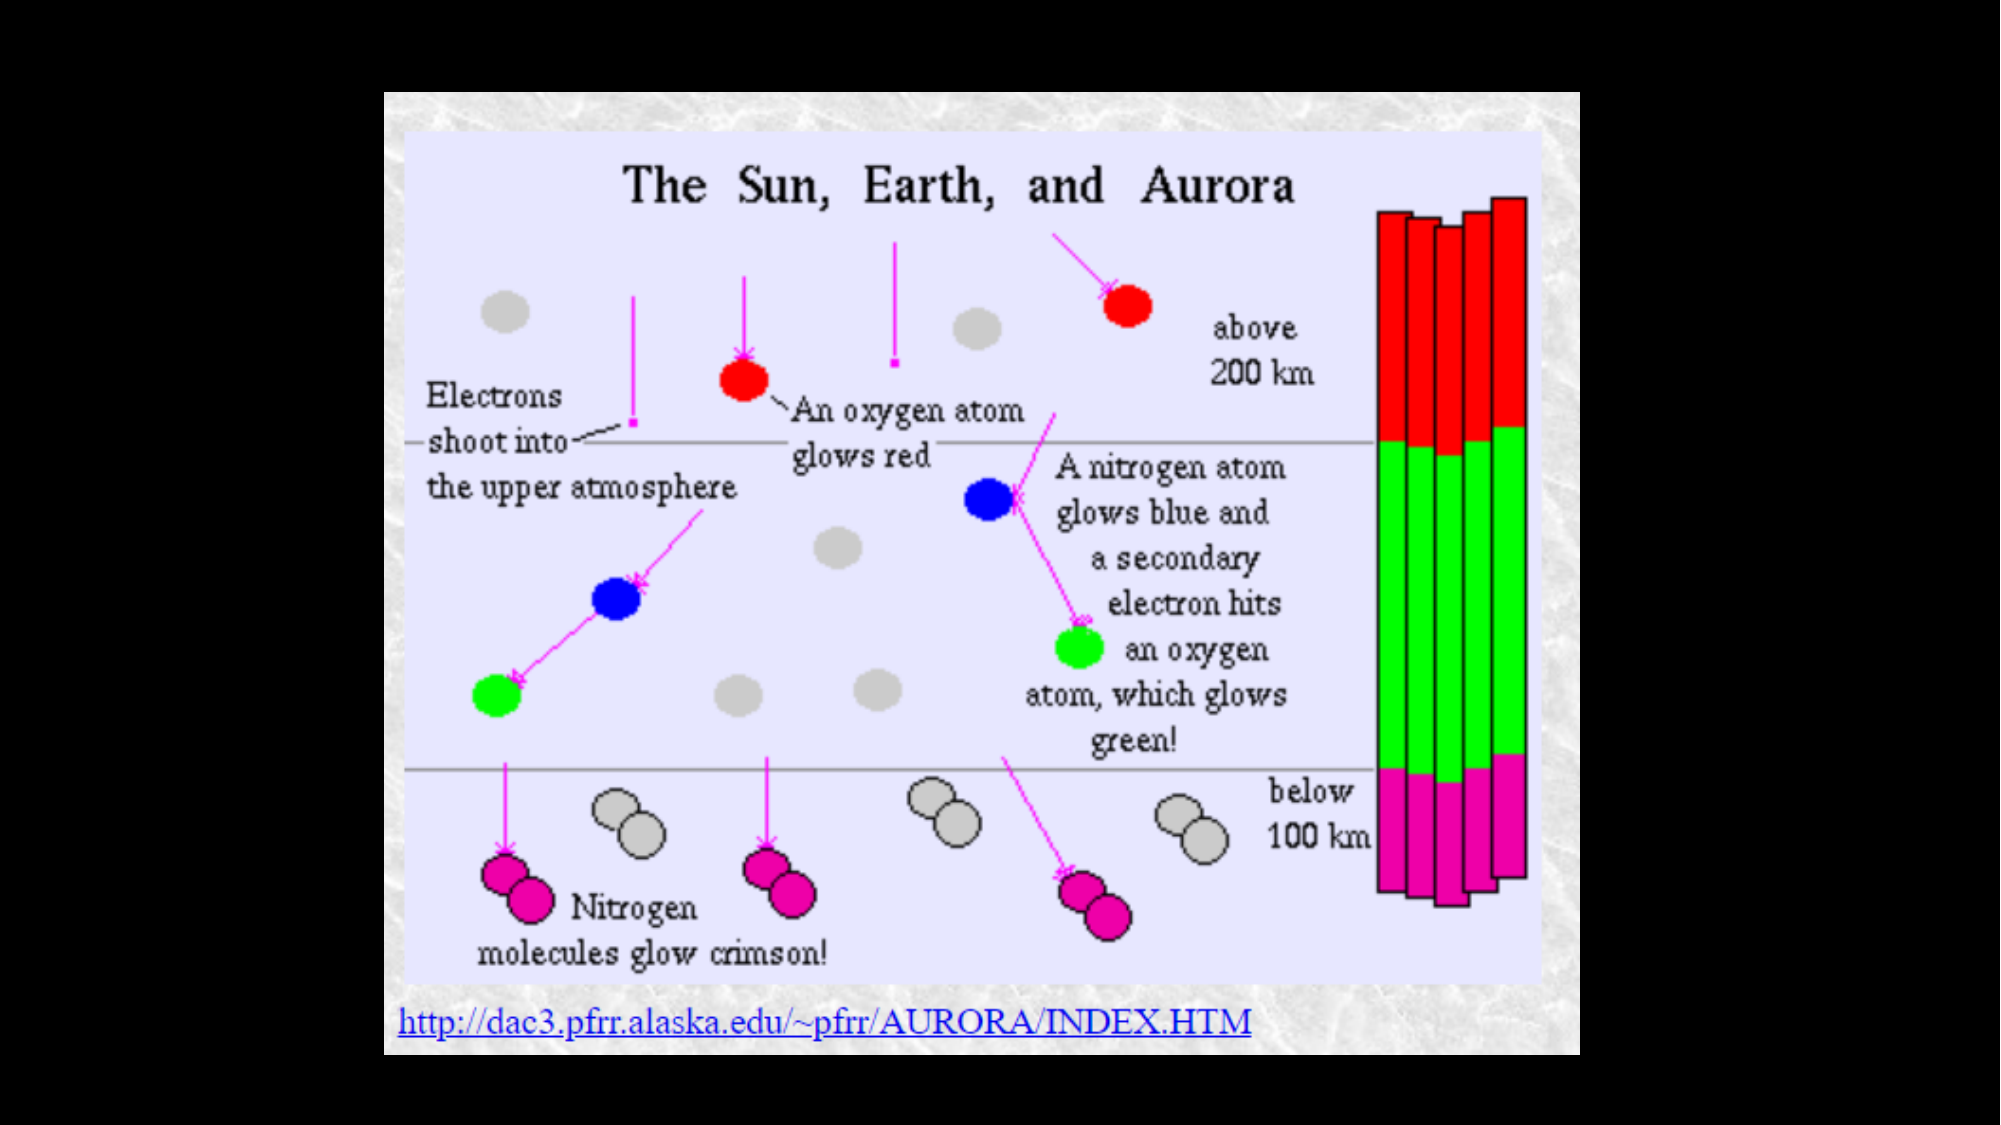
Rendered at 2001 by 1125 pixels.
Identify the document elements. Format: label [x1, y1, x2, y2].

picture [384, 92, 1580, 1055]
